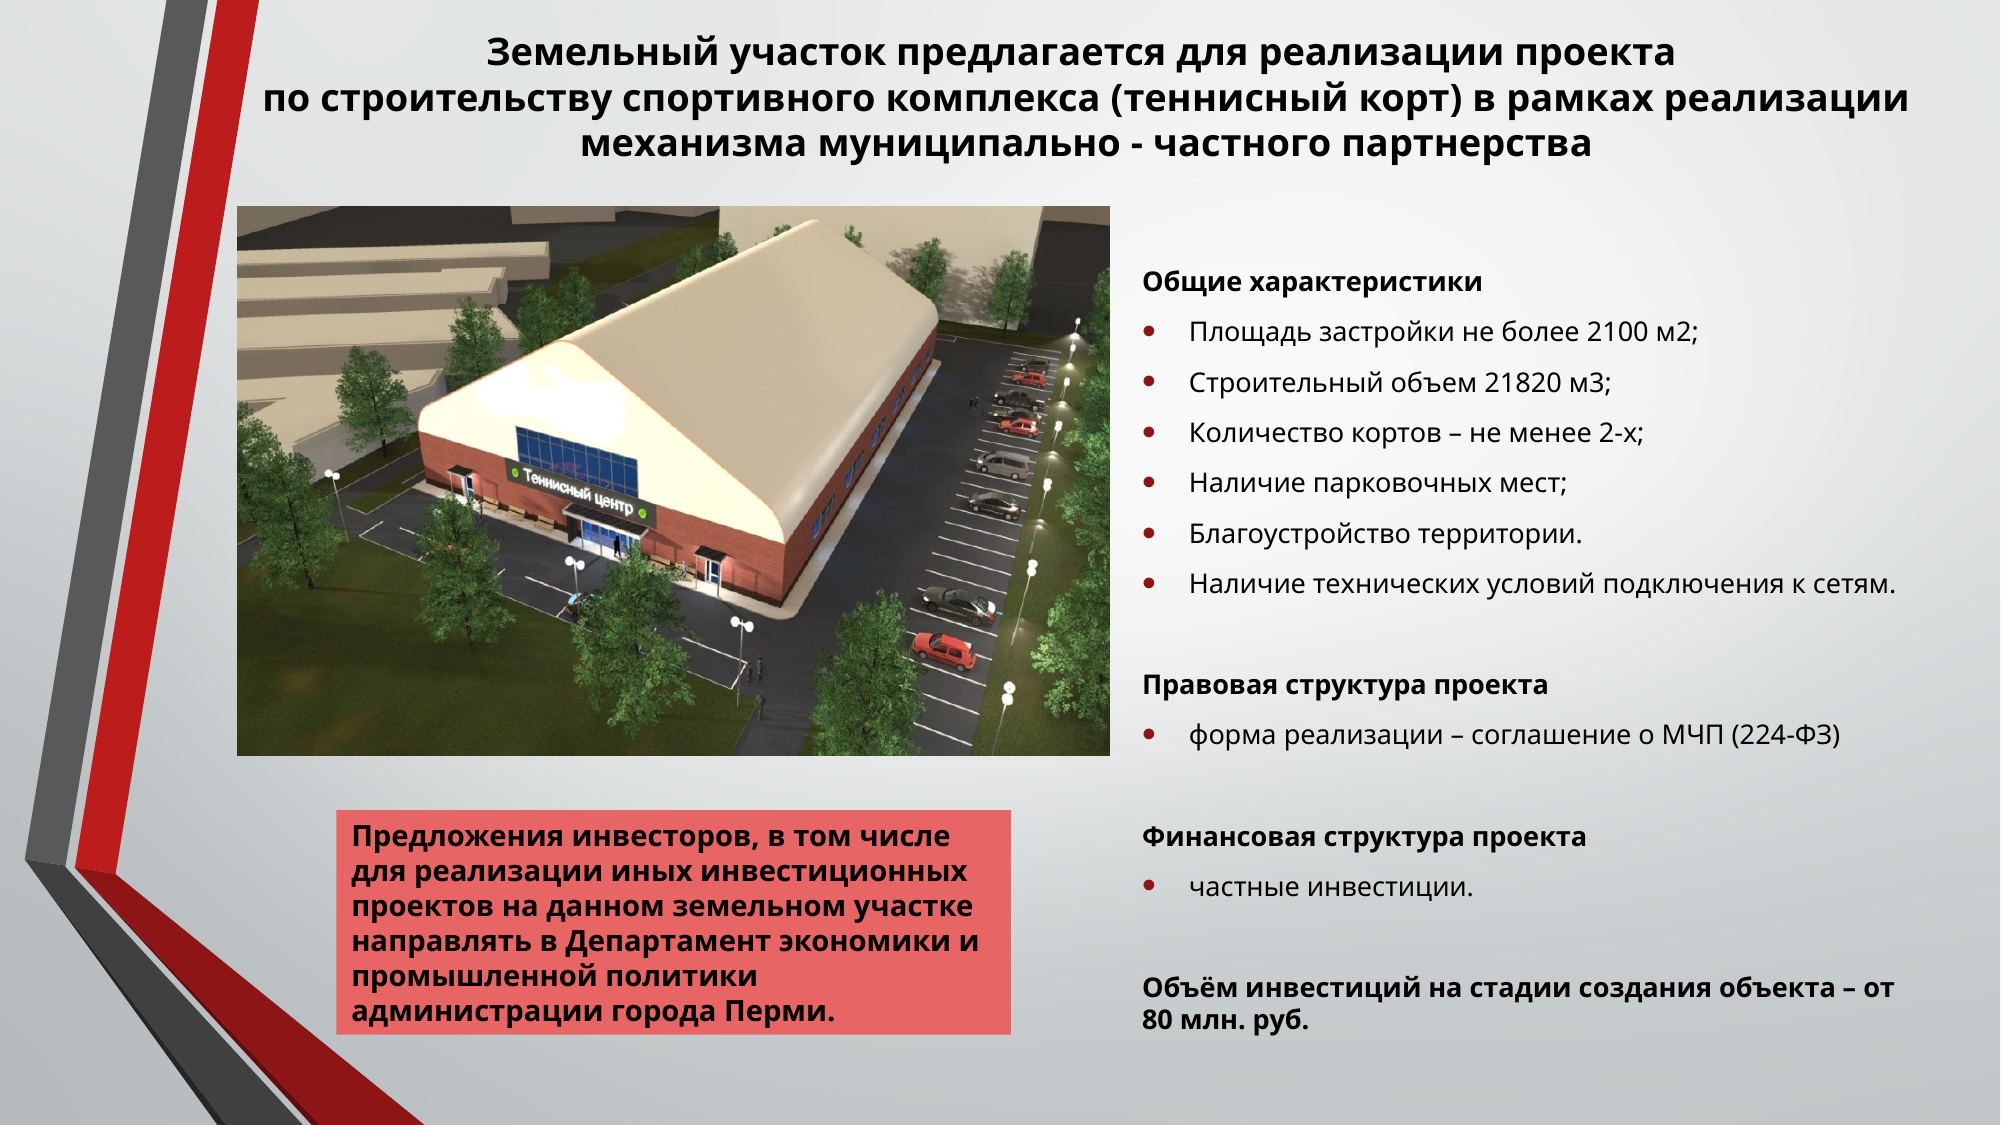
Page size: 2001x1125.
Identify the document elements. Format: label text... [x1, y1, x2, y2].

picture [237, 205, 1111, 756]
text_box Предложения инвесторов, в том числе для реализации иных инвестиционных проектов на данном земельном участке направлять в Департамент экономики и промышленной политики администрации города Перми. [336, 810, 1011, 1035]
title Земельный участок предлагается для реализации проекта по строительству спортивного комплекса (теннисный корт) в рамках реализации механизма муниципально - частного партнерства [203, 19, 1971, 173]
list Общие характеристики Площадь застройки не более 2100 м2; Строительный объем 21820 м3; Количество кортов – не менее 2-х; Наличие парковочных мест; Благоустройство территории. Наличие технических условий подключения к сетям. Правовая структура проекта форма реализации – соглашение о МЧП (224-ФЗ) Финансовая структура проекта частные инвестиции. Объём инвестиций на стадии создания объекта – от 80 млн. руб. [1127, 261, 1940, 1079]
